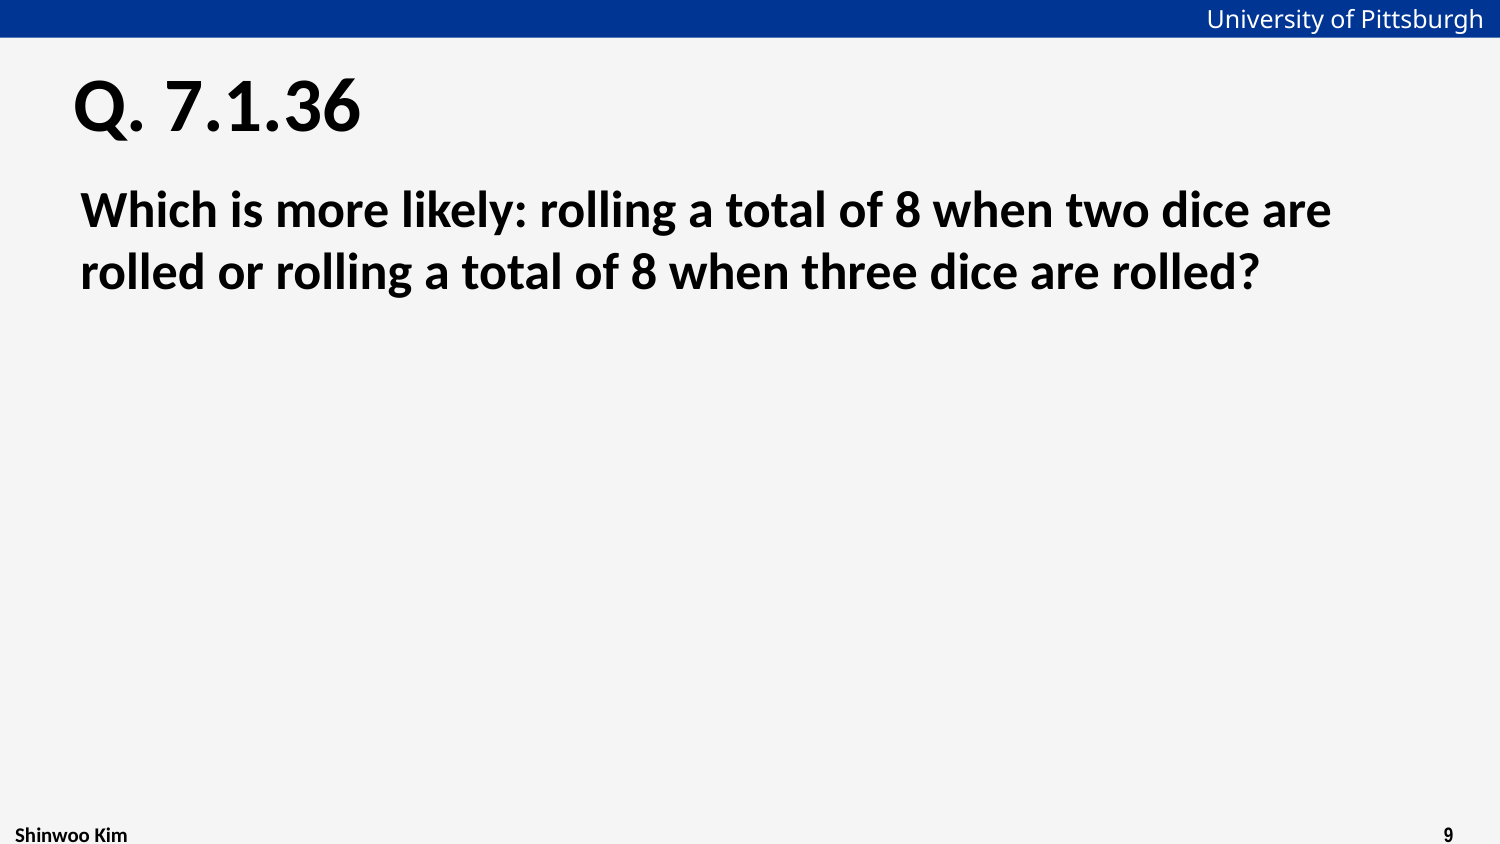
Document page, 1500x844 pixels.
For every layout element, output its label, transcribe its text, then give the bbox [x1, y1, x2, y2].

title Q. 7.1.36 [58, 53, 1304, 148]
list Which is more likely: rolling a total of 8 when two dice are rolled or rolling a total of 8 when three dice are rolled? [65, 167, 1361, 780]
